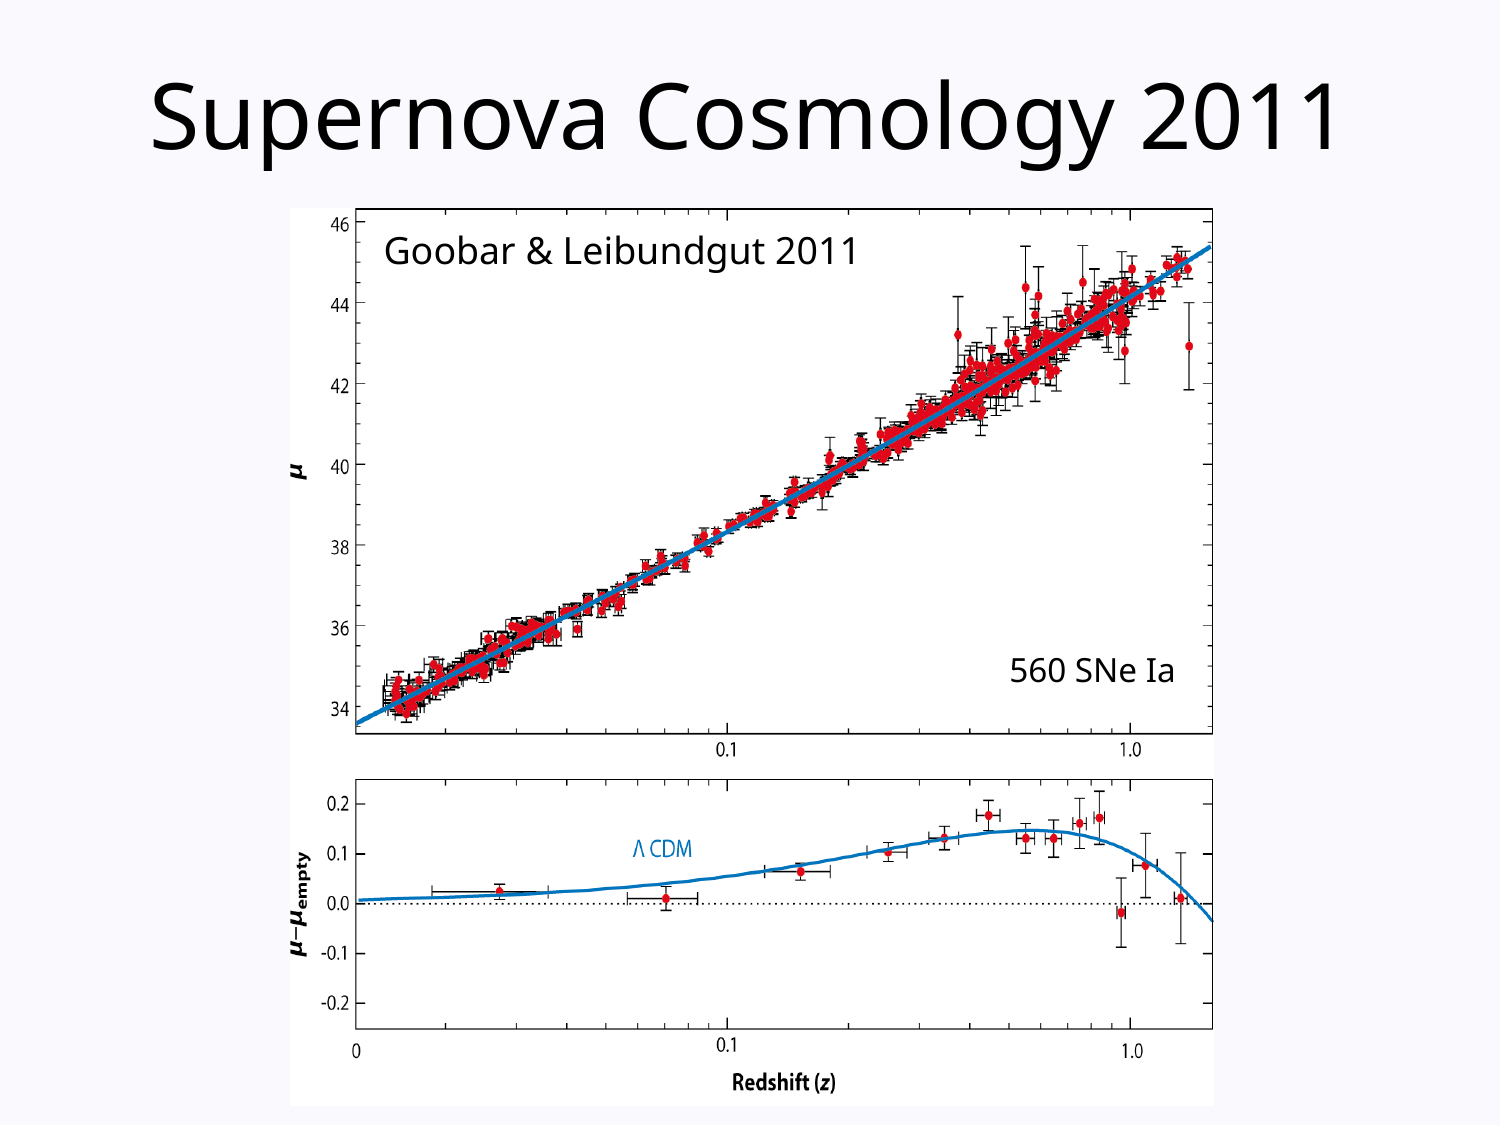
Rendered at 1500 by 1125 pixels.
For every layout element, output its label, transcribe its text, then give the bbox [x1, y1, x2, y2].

title Supernova Cosmology 2011 [112, 19, 1388, 207]
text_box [265, 207, 1235, 1107]
